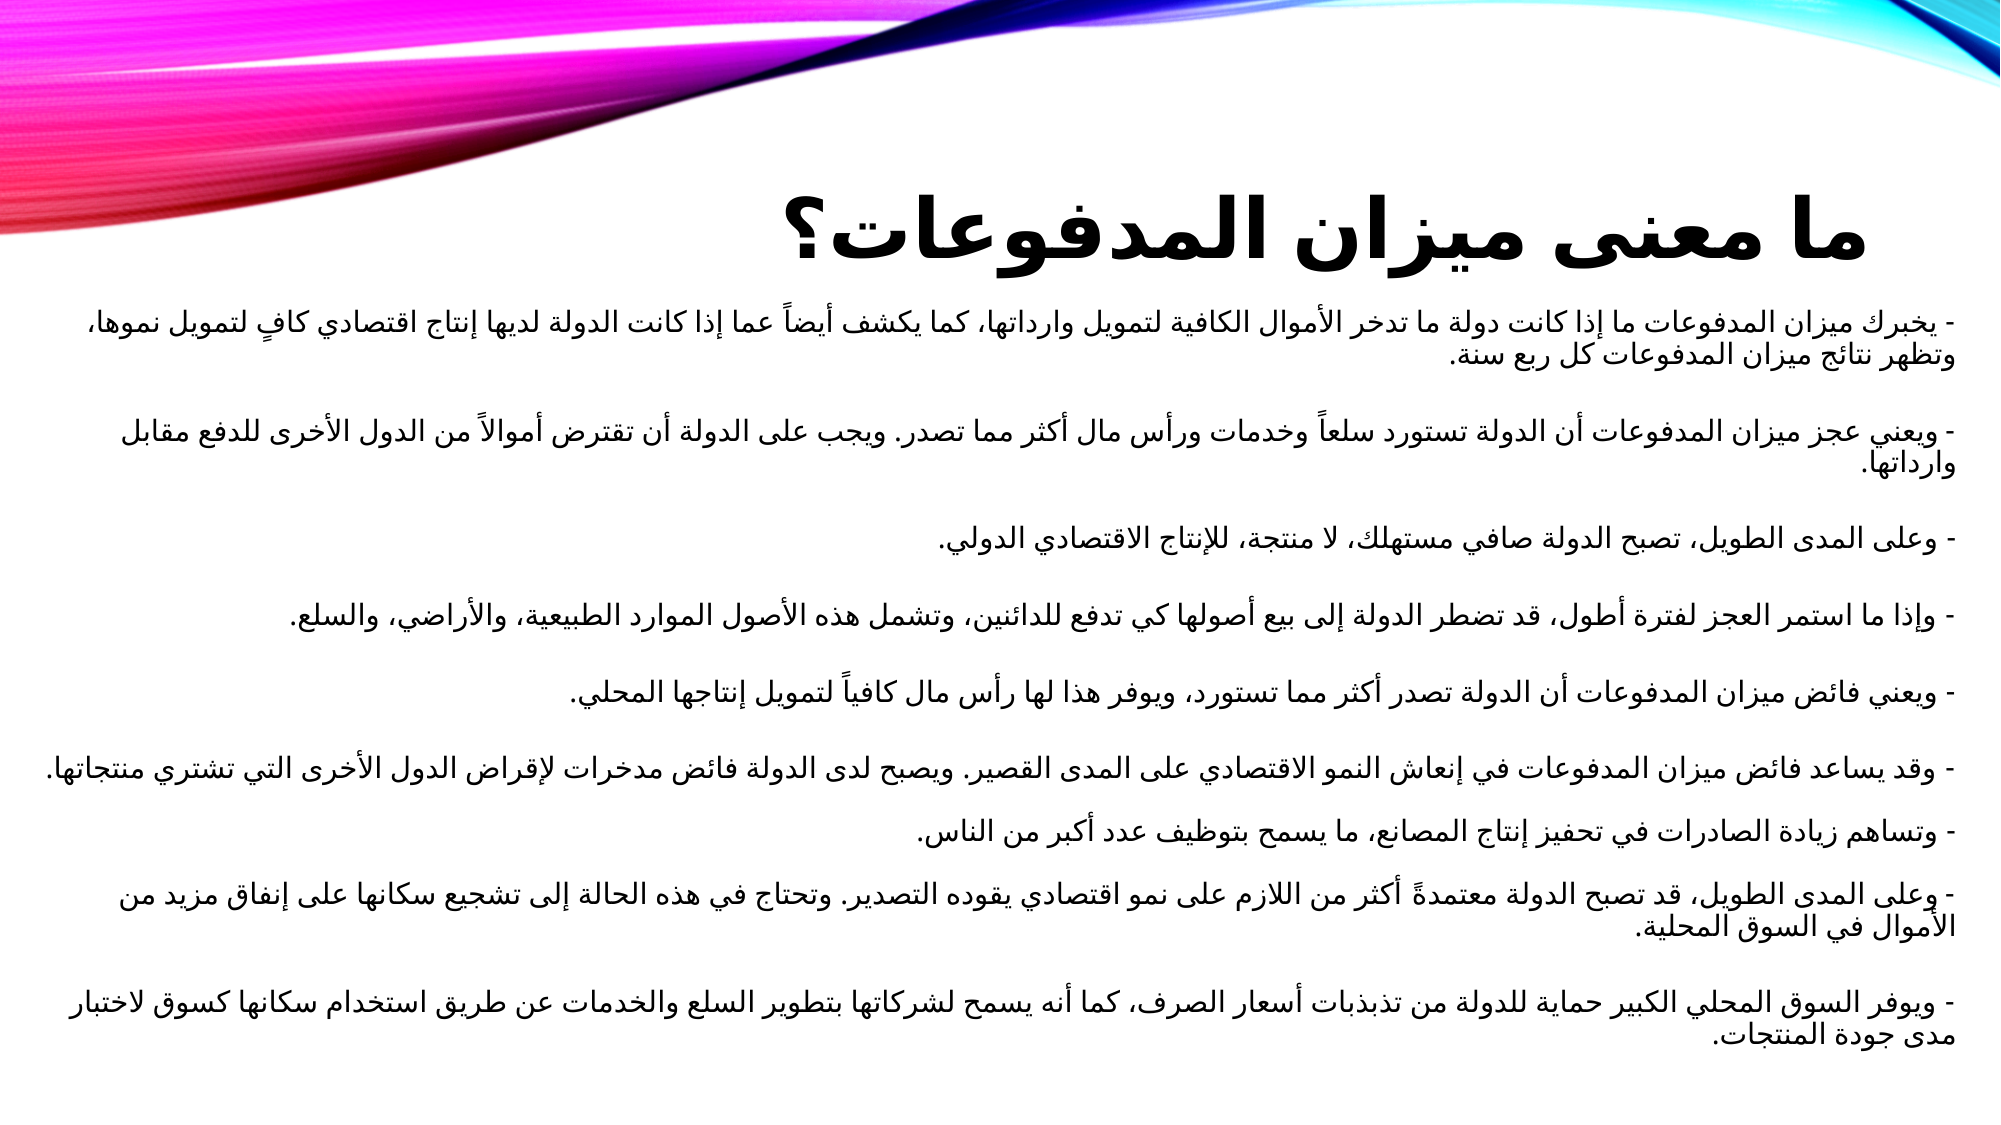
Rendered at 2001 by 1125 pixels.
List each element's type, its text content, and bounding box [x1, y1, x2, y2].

list - يخبرك ميزان المدفوعات ما إذا كانت دولة ما تدخر الأموال الكافية لتمويل وارداتها، كما يكشف أيضاً عما إذا كانت الدولة لديها إنتاج اقتصادي كافٍ لتمويل نموها، وتظهر نتائج ميزان المدفوعات كل ربع سنة. - ويعني عجز ميزان المدفوعات أن الدولة تستورد سلعاً وخدمات ورأس مال أكثر مما تصدر. ويجب على الدولة أن تقترض أموالاً من الدول الأخرى للدفع مقابل وارداتها. - وعلى المدى الطويل، تصبح الدولة صافي مستهلك، لا منتجة، للإنتاج الاقتصادي الدولي. - وإذا ما استمر العجز لفترة أطول، قد تضطر الدولة إلى بيع أصولها كي تدفع للدائنين، وتشمل هذه الأصول الموارد الطبيعية، والأراضي، والسلع. - ويعني فائض ميزان المدفوعات أن الدولة تصدر أكثر مما تستورد، ويوفر هذا لها رأس مال كافياً لتمويل إنتاجها المحلي. - وقد يساعد فائض ميزان المدفوعات في إنعاش النمو الاقتصادي على المدى القصير. ويصبح لدى الدولة فائض مدخرات لإقراض الدول الأخرى التي تشتري منتجاتها. - وتساهم زيادة الصادرات في تحفيز إنتاج المصانع، ما يسمح بتوظيف عدد أكبر من الناس. - وعلى المدى الطويل، قد تصبح الدولة معتمدةً أكثر من اللازم على نمو اقتصادي يقوده التصدير. وتحتاج في هذه الحالة إلى تشجيع سكانها على إنفاق مزيد من الأموال في السوق المحلية. - ويوفر السوق المحلي الكبير حماية للدولة من تذبذبات أسعار الصرف، كما أنه يسمح لشركاتها بتطوير السلع والخدمات عن طريق استخدام سكانها كسوق لاختبار مدى جودة المنتجات. [15, 255, 1973, 1097]
picture [0, 0, 2000, 237]
picture [1910, 0, 2000, 45]
picture [1890, 0, 2000, 75]
title ما معنى ميزان المدفوعات؟ [474, 125, 1888, 255]
